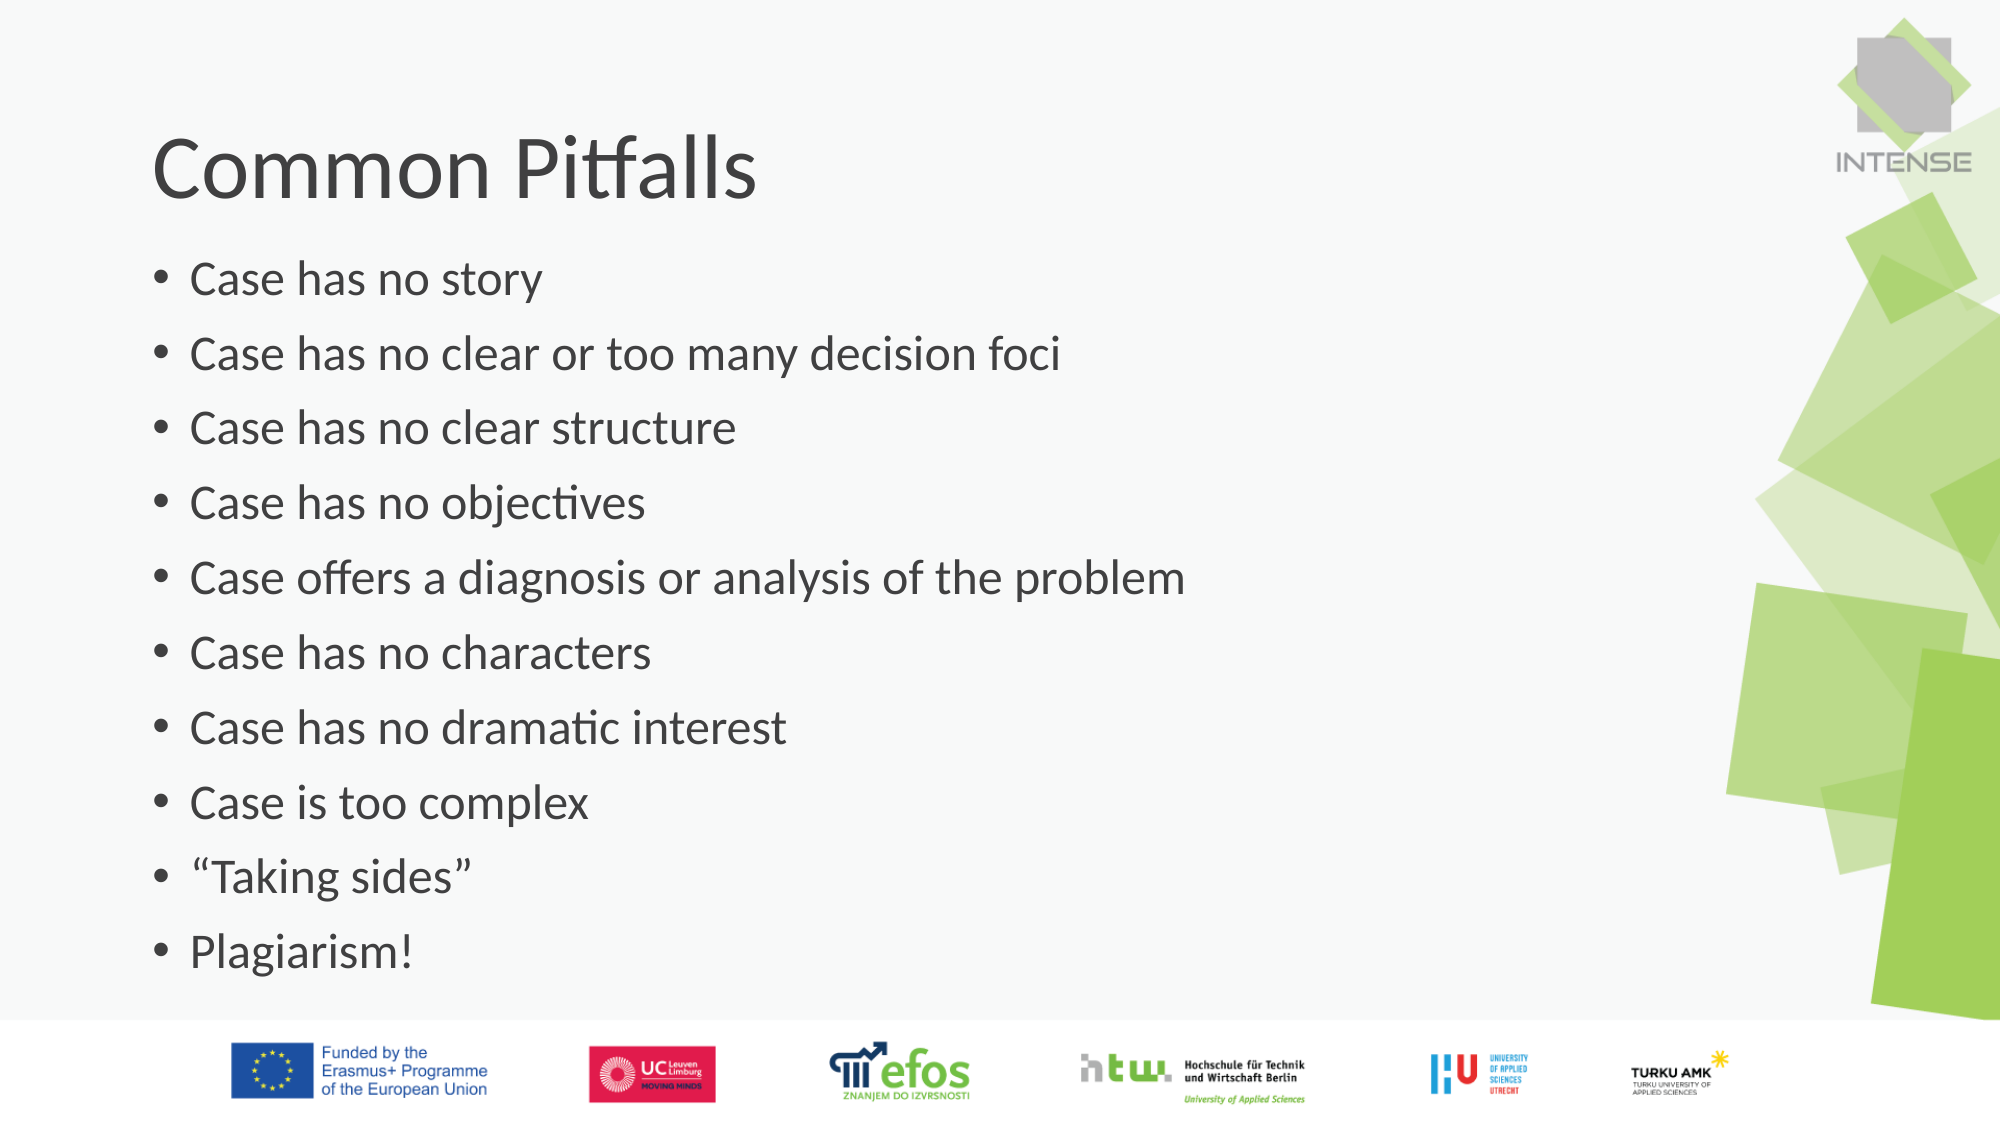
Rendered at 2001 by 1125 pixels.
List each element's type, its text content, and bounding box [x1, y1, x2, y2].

picture [0, 0, 2000, 1125]
list Case has no story Case has no clear or too many decision foci Case has no clear structure Case has no objectives Case offers a diagnosis or analysis of the problem Case has no characters Case has no dramatic interest Case is too complex “Taking sides” Plagiarism! [137, 244, 1863, 1014]
title Common Pitfalls [137, 59, 1863, 244]
